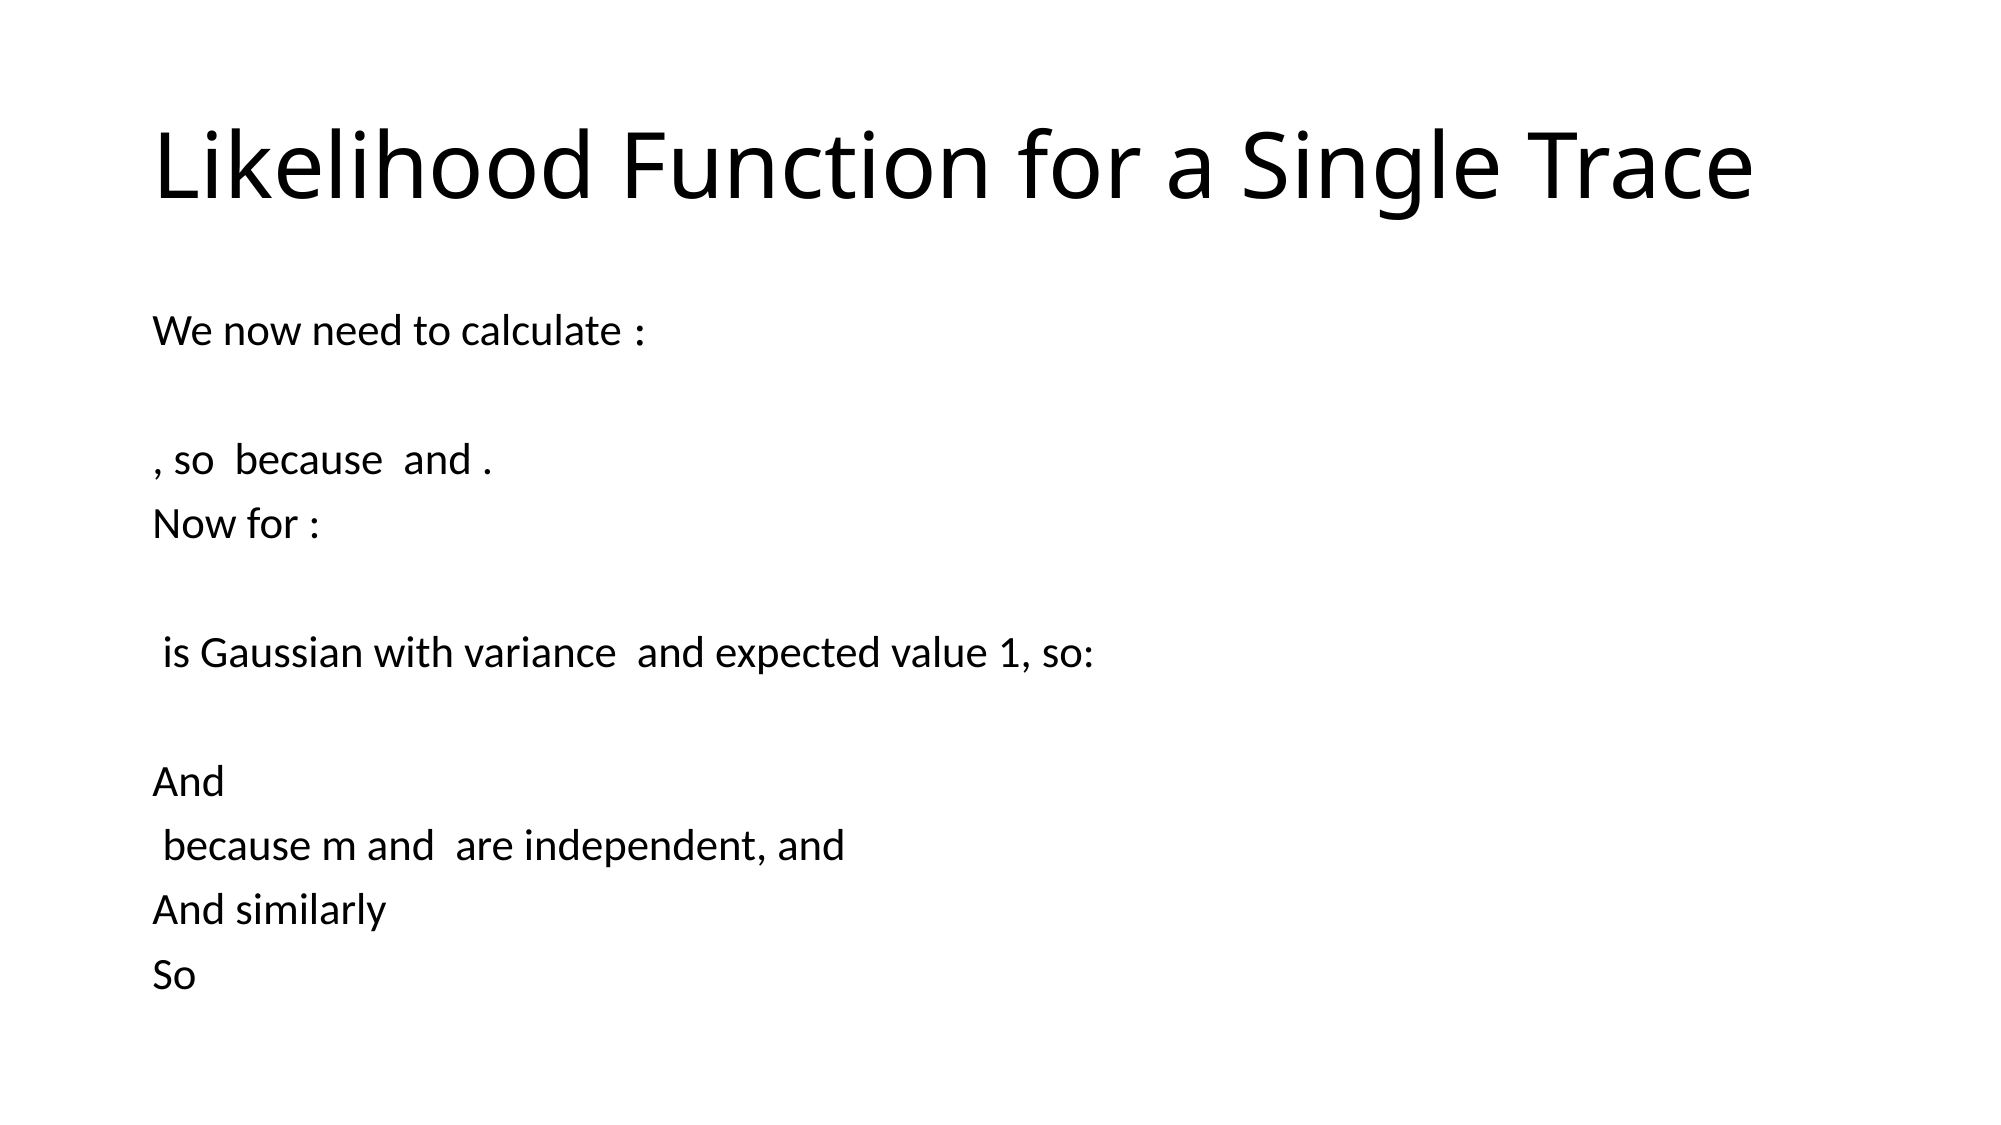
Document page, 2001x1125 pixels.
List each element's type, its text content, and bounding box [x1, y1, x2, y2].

title Likelihood Function for a Single Trace [137, 59, 1863, 278]
